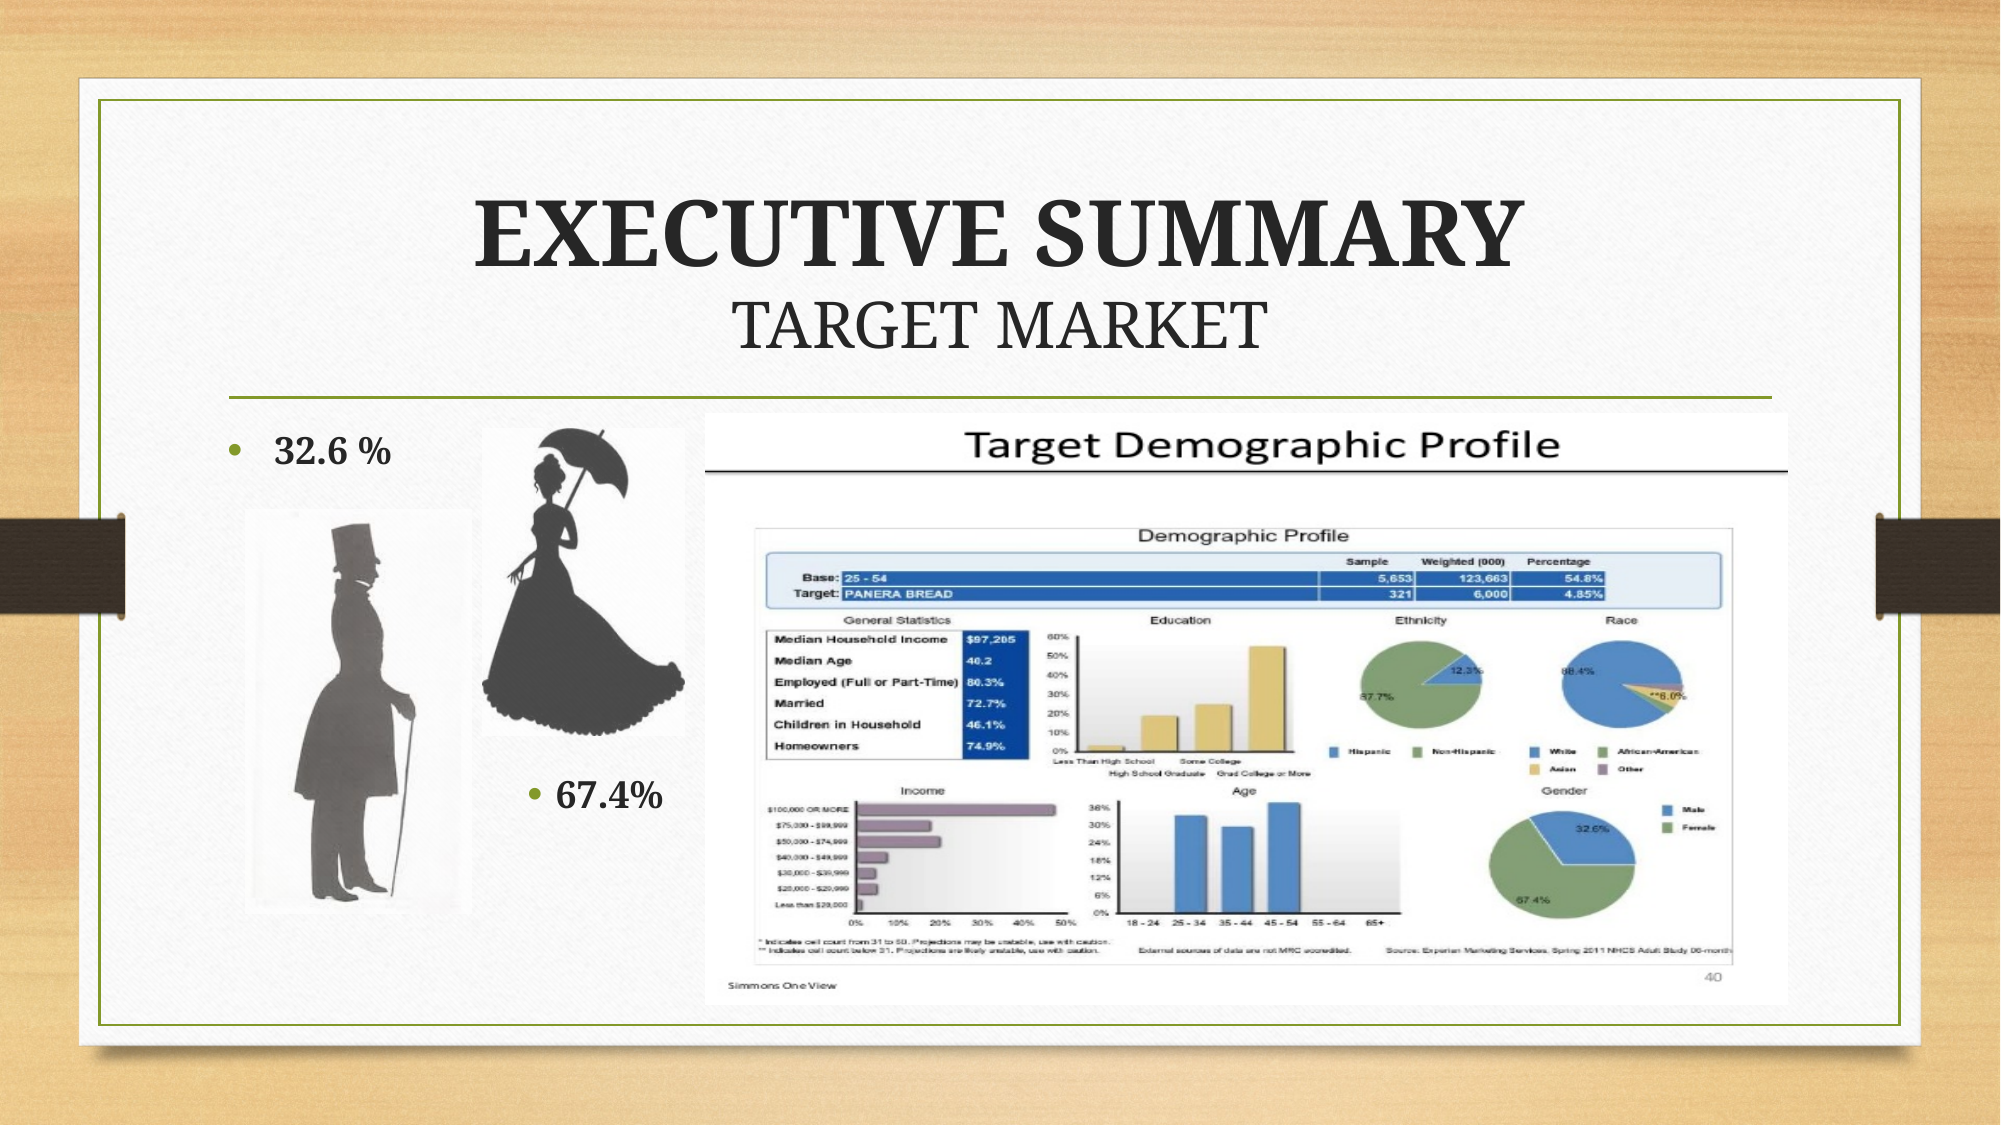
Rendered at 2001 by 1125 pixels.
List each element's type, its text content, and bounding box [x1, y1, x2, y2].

list 32.6 % 67.4% [212, 419, 704, 964]
title EXECUTIVE SUMMARY TARGET MARKET [212, 161, 1788, 375]
picture [0, 0, 2001, 1125]
